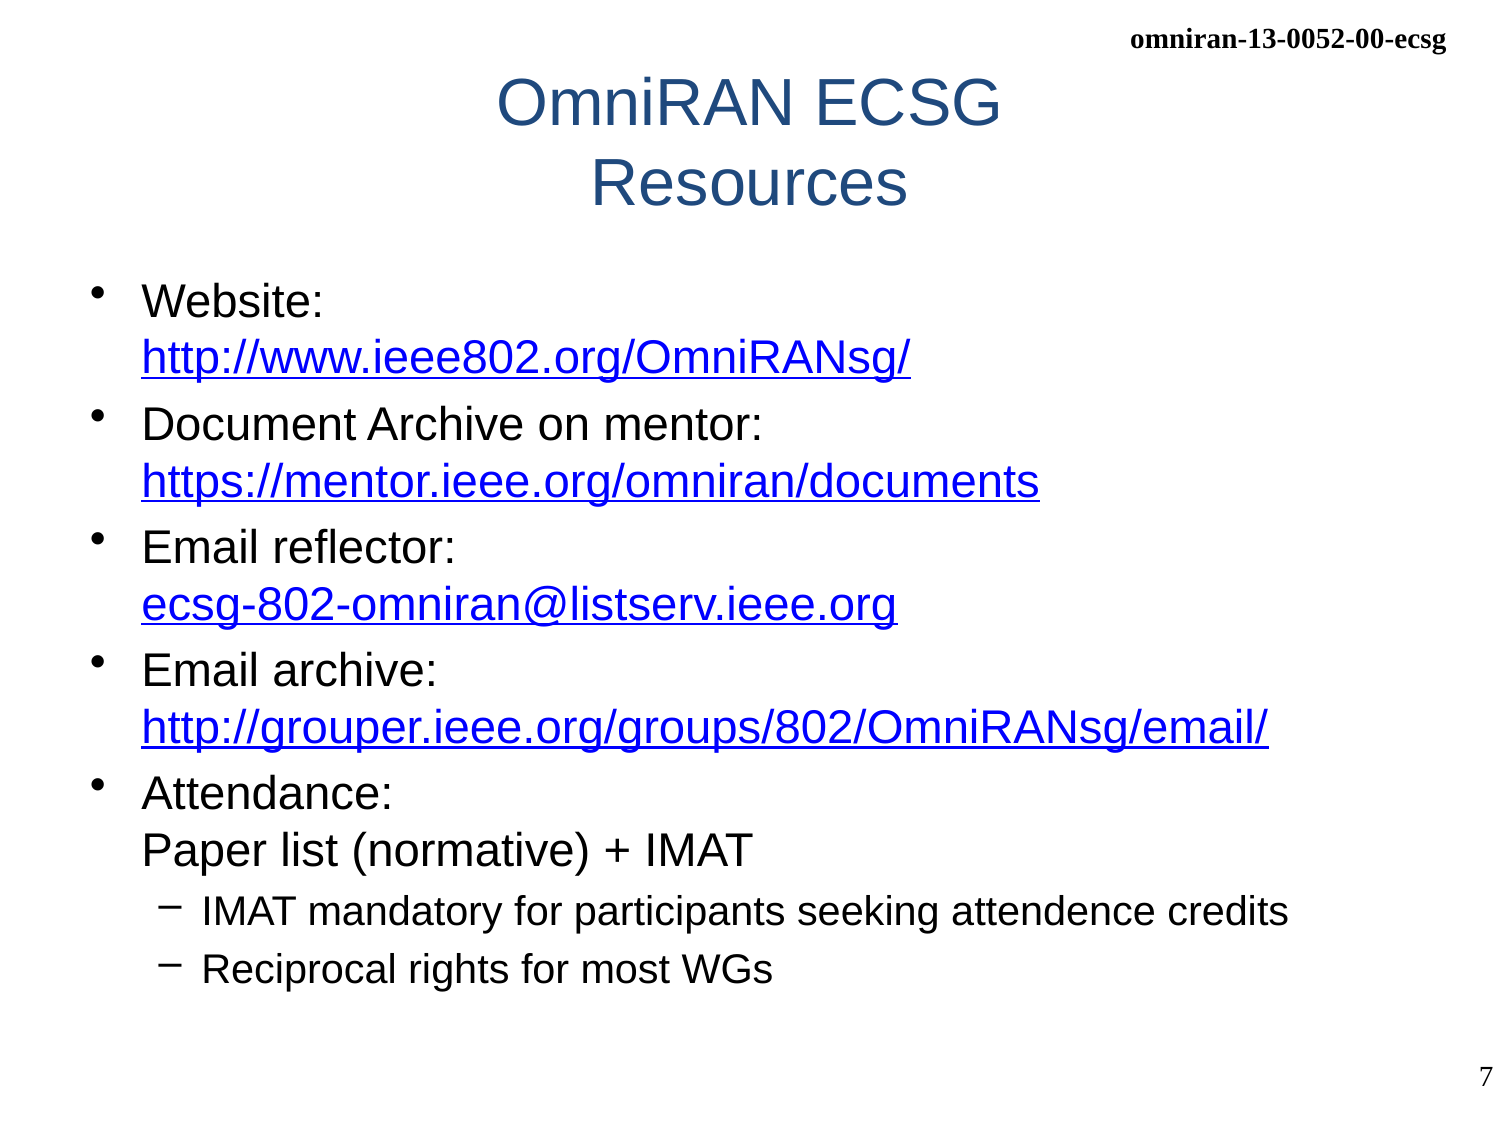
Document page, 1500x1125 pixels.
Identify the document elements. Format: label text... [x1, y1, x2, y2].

list Website: http://www.ieee802.org/OmniRANsg/ Document Archive on mentor: https://mentor.ieee.org/omniran/documents Email reflector: ecsg-802-omniran@listserv.ieee.org Email archive: http://grouper.ieee.org/groups/802/OmniRANsg/email/ Attendance: Paper list (normative) + IMAT IMAT mandatory for participants seeking attendence credits Reciprocal rights for most WGs [75, 262, 1425, 1005]
title OmniRAN ECSG Resources [75, 45, 1425, 233]
